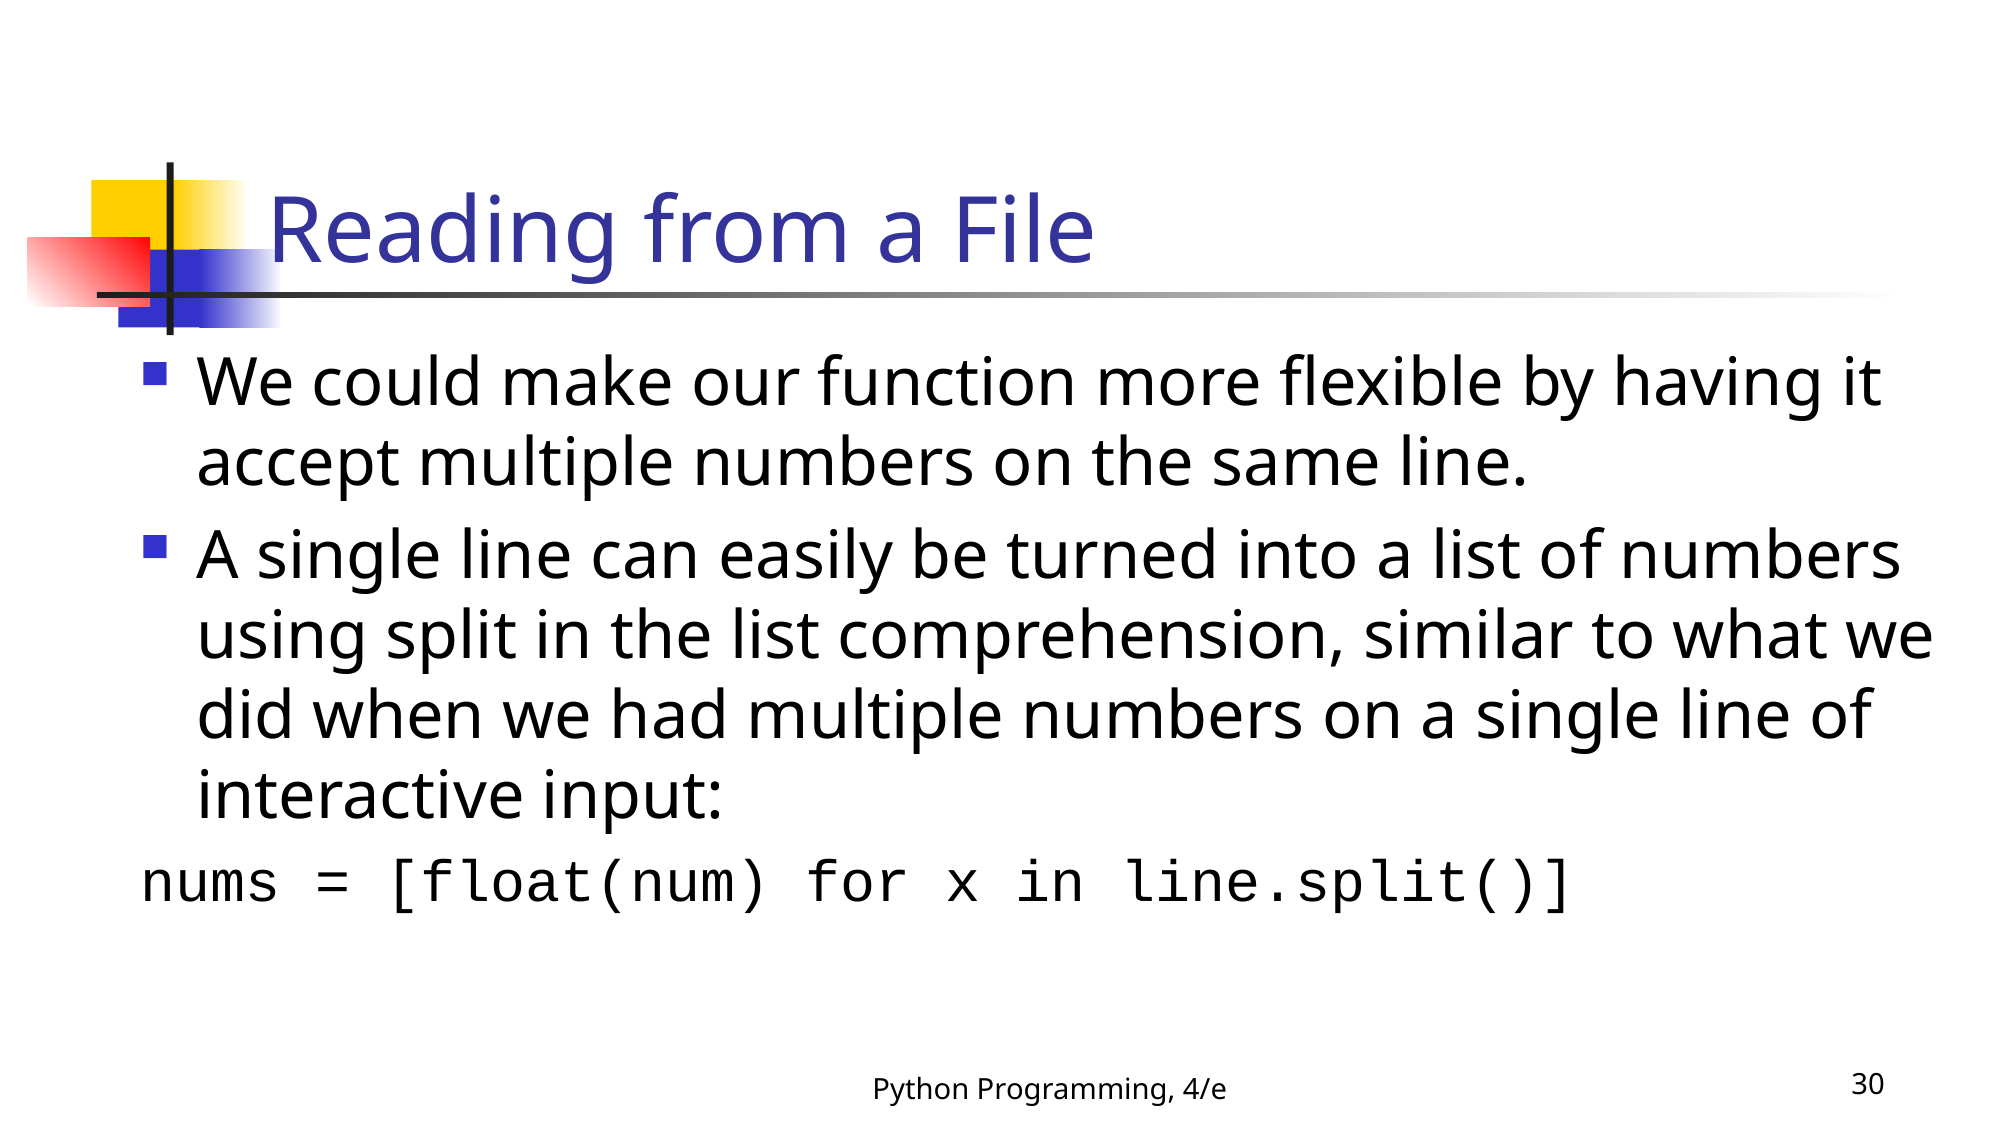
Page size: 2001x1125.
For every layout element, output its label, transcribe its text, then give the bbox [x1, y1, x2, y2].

list We could make our function more flexible by having it accept multiple numbers on the same line. A single line can easily be turned into a list of numbers using split in the list comprehension, similar to what we did when we had multiple numbers on a single line of interactive input: nums = [float(num) for x in line.split()] [125, 331, 1959, 1006]
title Reading from a File [251, 101, 1957, 289]
slide_number 30 [1483, 1037, 1901, 1113]
footer Python Programming, 4/e [733, 1037, 1367, 1113]
